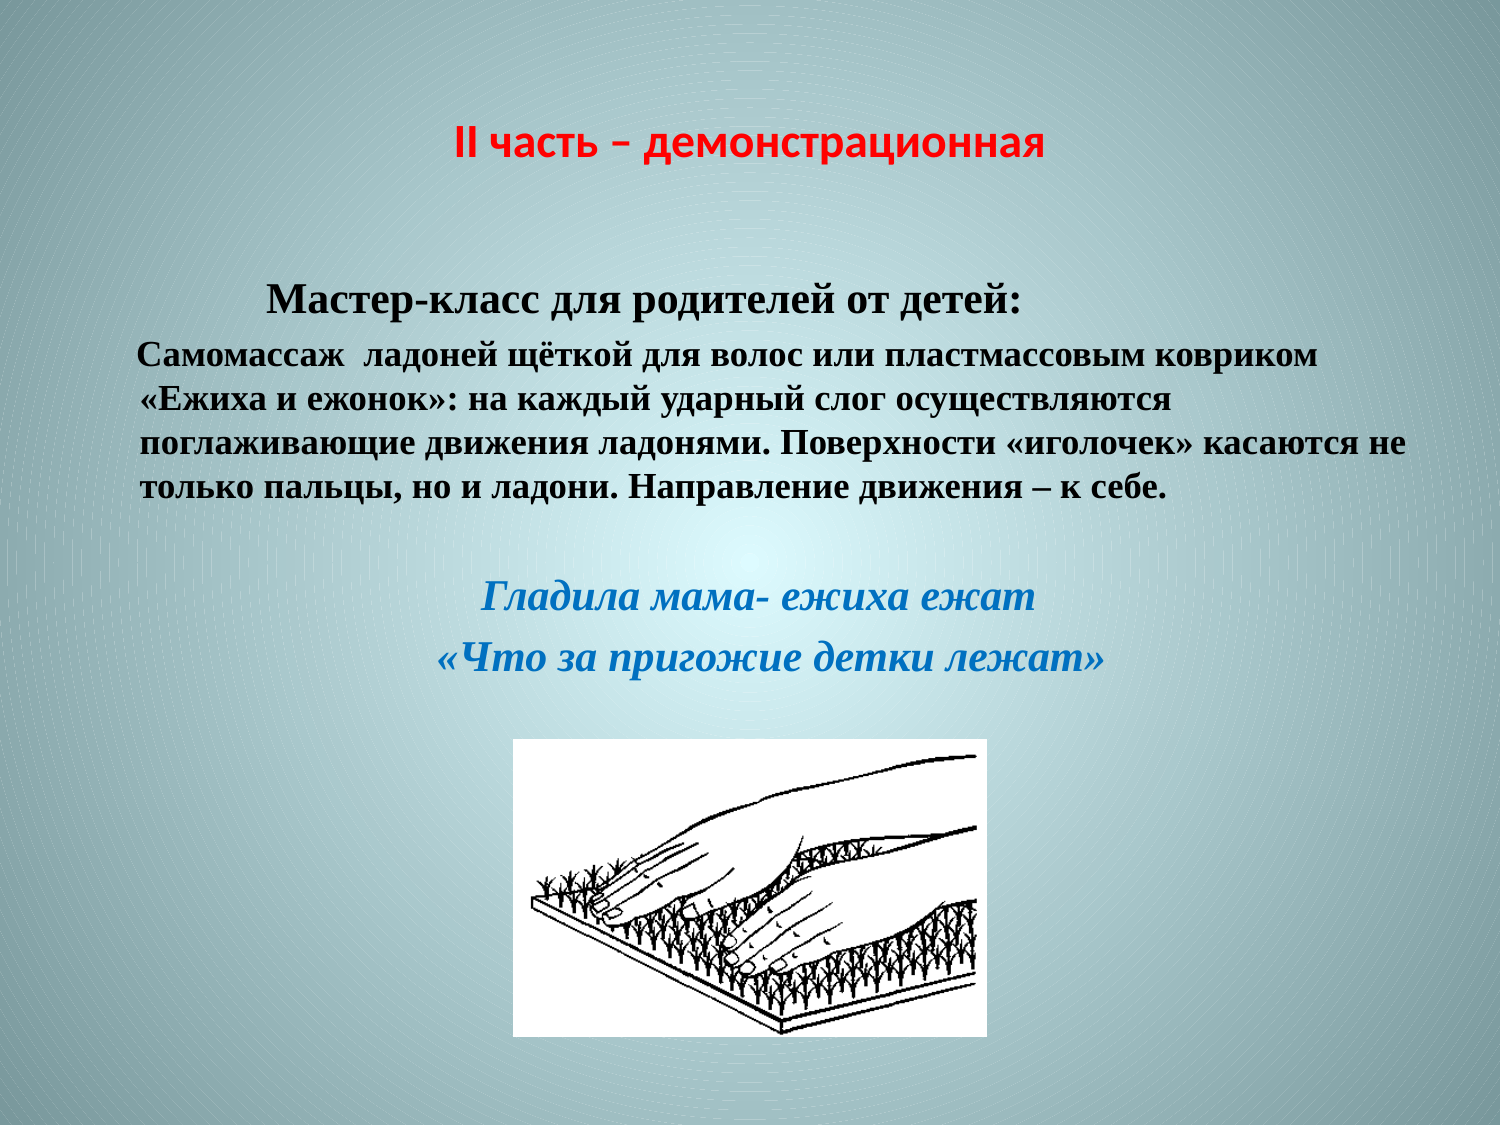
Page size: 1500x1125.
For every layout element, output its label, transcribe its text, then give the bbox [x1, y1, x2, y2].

list Мастер-класс для родителей от детей: Самомассаж ладоней щёткой для волос или пластмассовым ковриком «Ежиха и ежонок»: на каждый ударный слог осуществляются поглаживающие движения ладонями. Поверхности «иголочек» касаются не только пальцы, но и ладони. Направление движения – к себе. Гладила мама- ежиха ежат «Что за пригожие детки лежат» [75, 262, 1425, 1083]
picture [513, 739, 987, 1038]
title II часть – демонстрационная [75, 45, 1425, 233]
